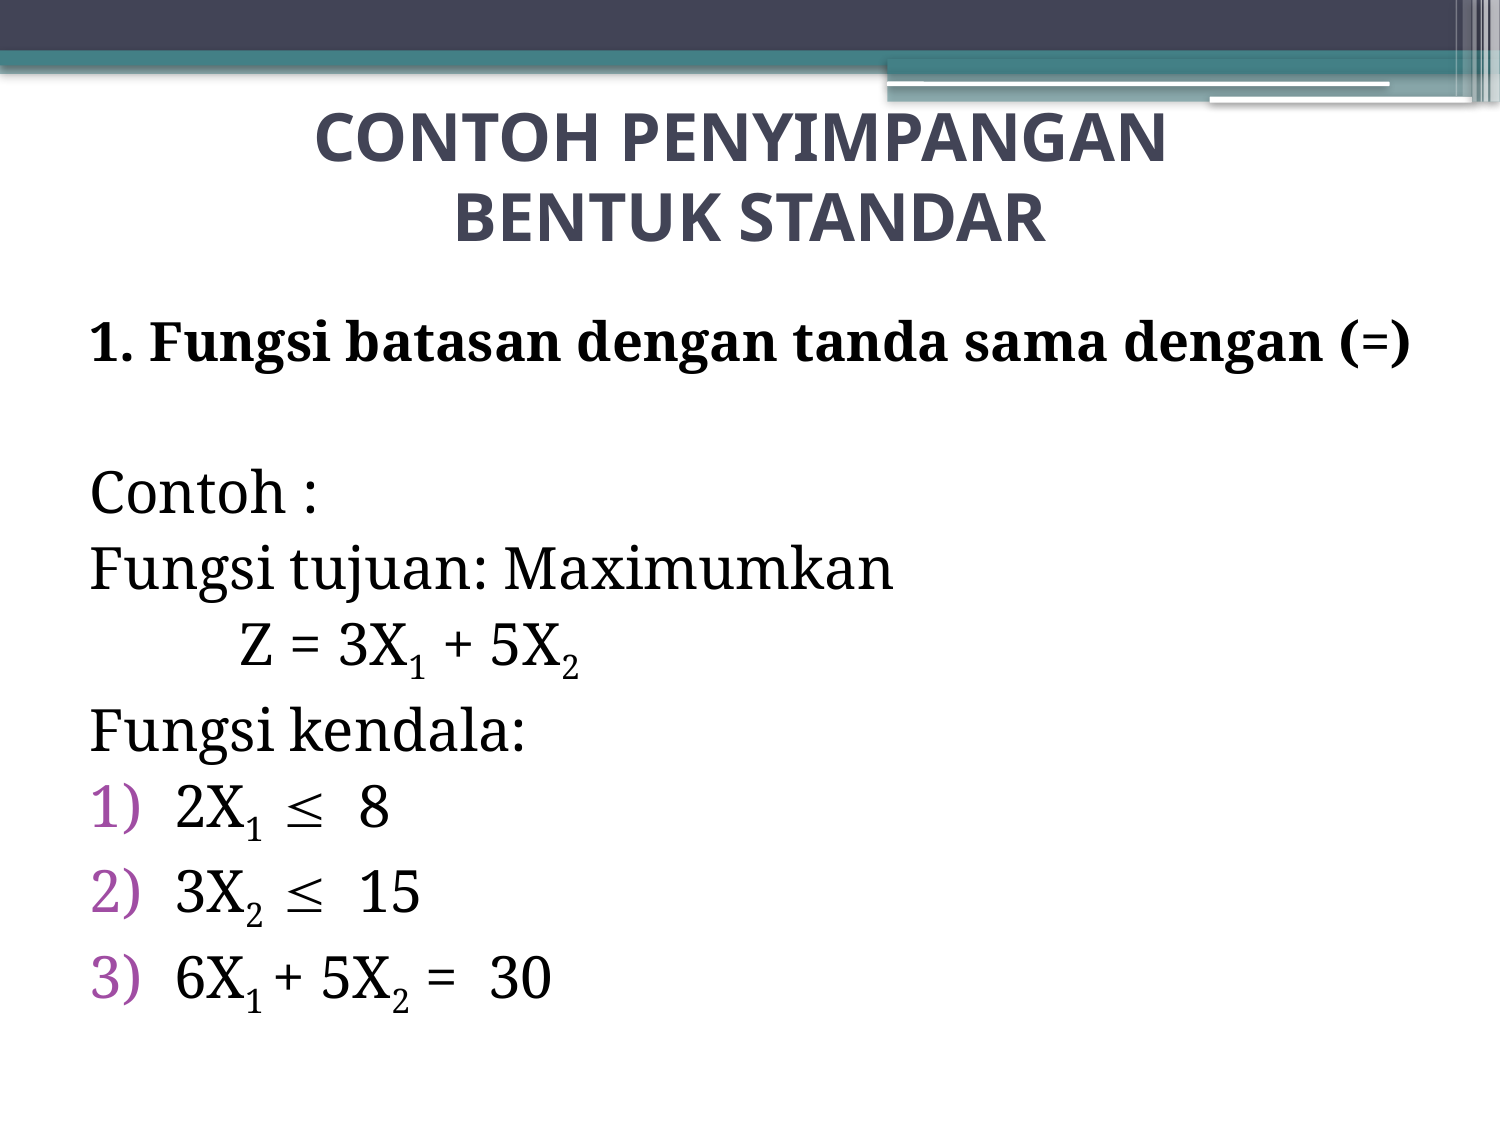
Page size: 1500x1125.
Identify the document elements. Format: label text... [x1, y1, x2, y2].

list 1. Fungsi batasan dengan tanda sama dengan (=) Contoh : Fungsi tujuan: Maximumkan Z = 3X1 + 5X2 Fungsi kendala: 2X1  8 3X2  15 6X1 + 5X2 = 30 [75, 299, 1475, 1079]
title CONTOH PENYIMPANGAN BENTUK STANDAR [75, 87, 1425, 263]
